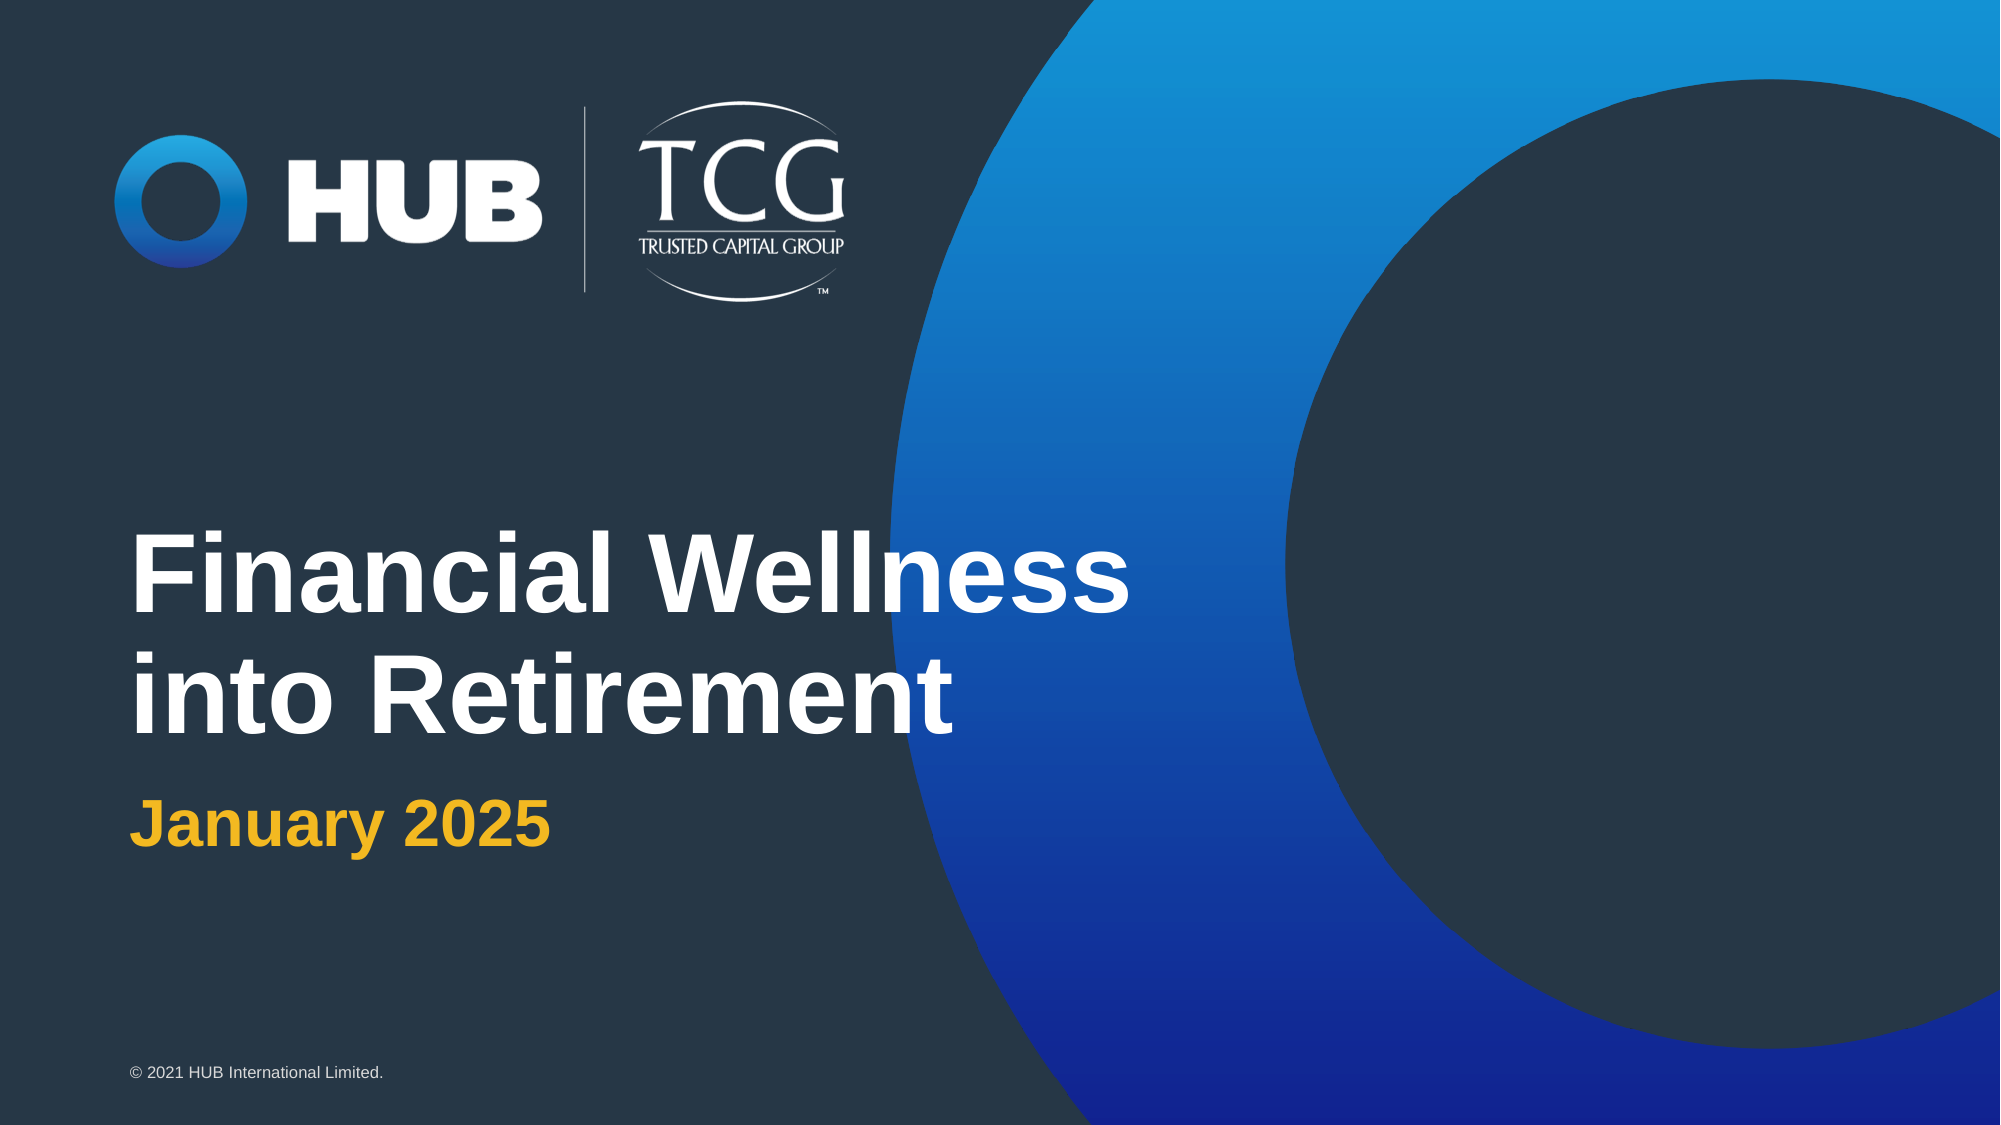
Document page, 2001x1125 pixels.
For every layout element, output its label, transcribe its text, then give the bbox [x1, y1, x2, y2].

subtitle January 2025 [114, 781, 1357, 893]
picture [114, 0, 2000, 1125]
title Financial Wellness into Retirement [114, 373, 1338, 766]
